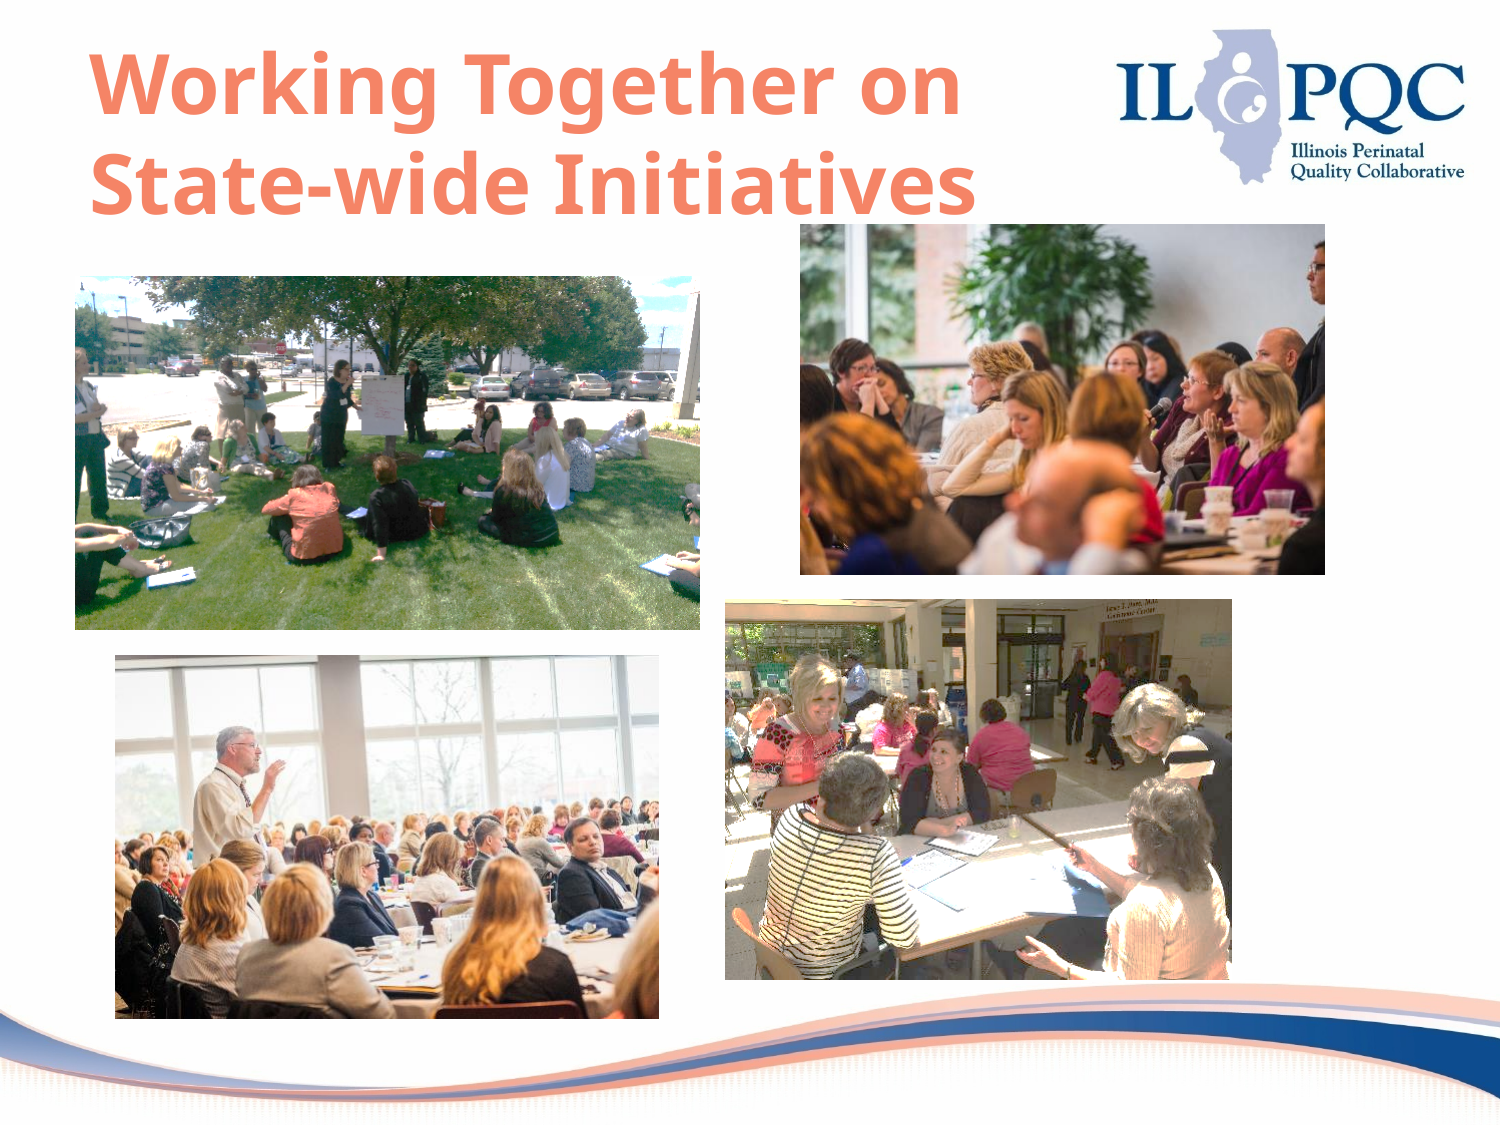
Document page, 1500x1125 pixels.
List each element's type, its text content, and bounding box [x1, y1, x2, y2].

title Working Together on State-wide Initiatives [74, 37, 1425, 225]
picture [0, 0, 1500, 1125]
